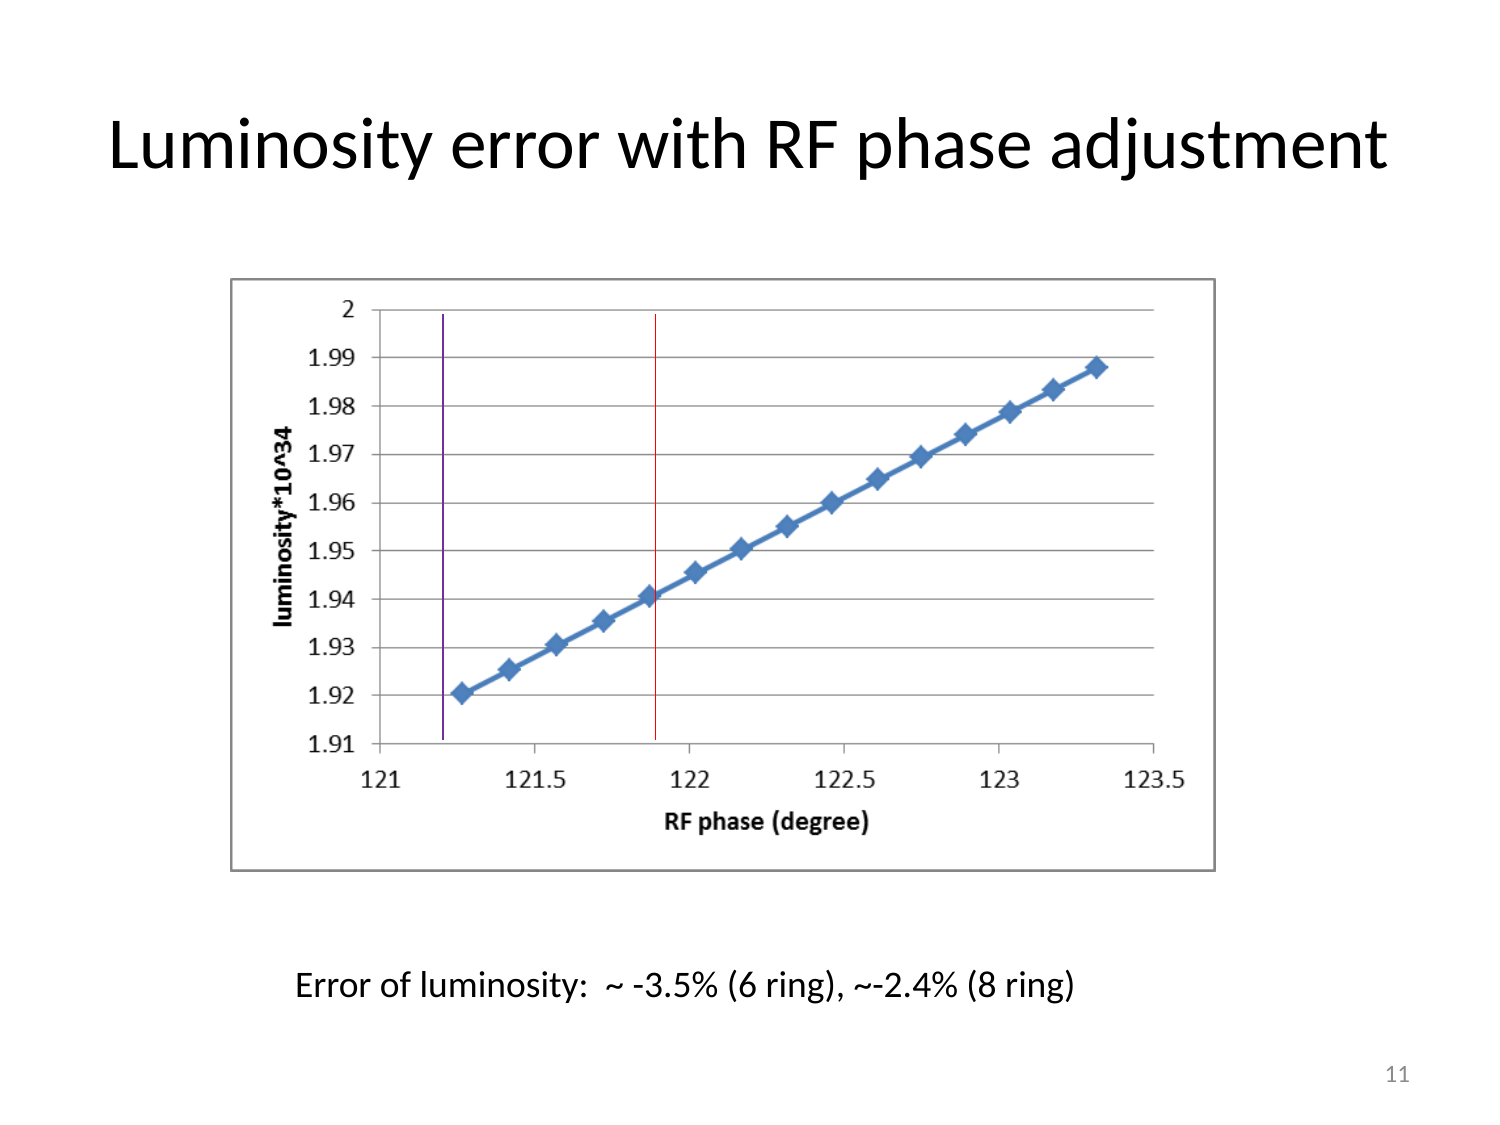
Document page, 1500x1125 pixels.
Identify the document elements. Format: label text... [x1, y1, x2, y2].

title Luminosity error with RF phase adjustment [75, 45, 1425, 233]
picture [229, 278, 1216, 872]
slide_number 11 [1074, 1042, 1425, 1103]
text_box Error of luminosity: ~ -3.5% (6 ring), ~-2.4% (8 ring) [280, 952, 1270, 1012]
